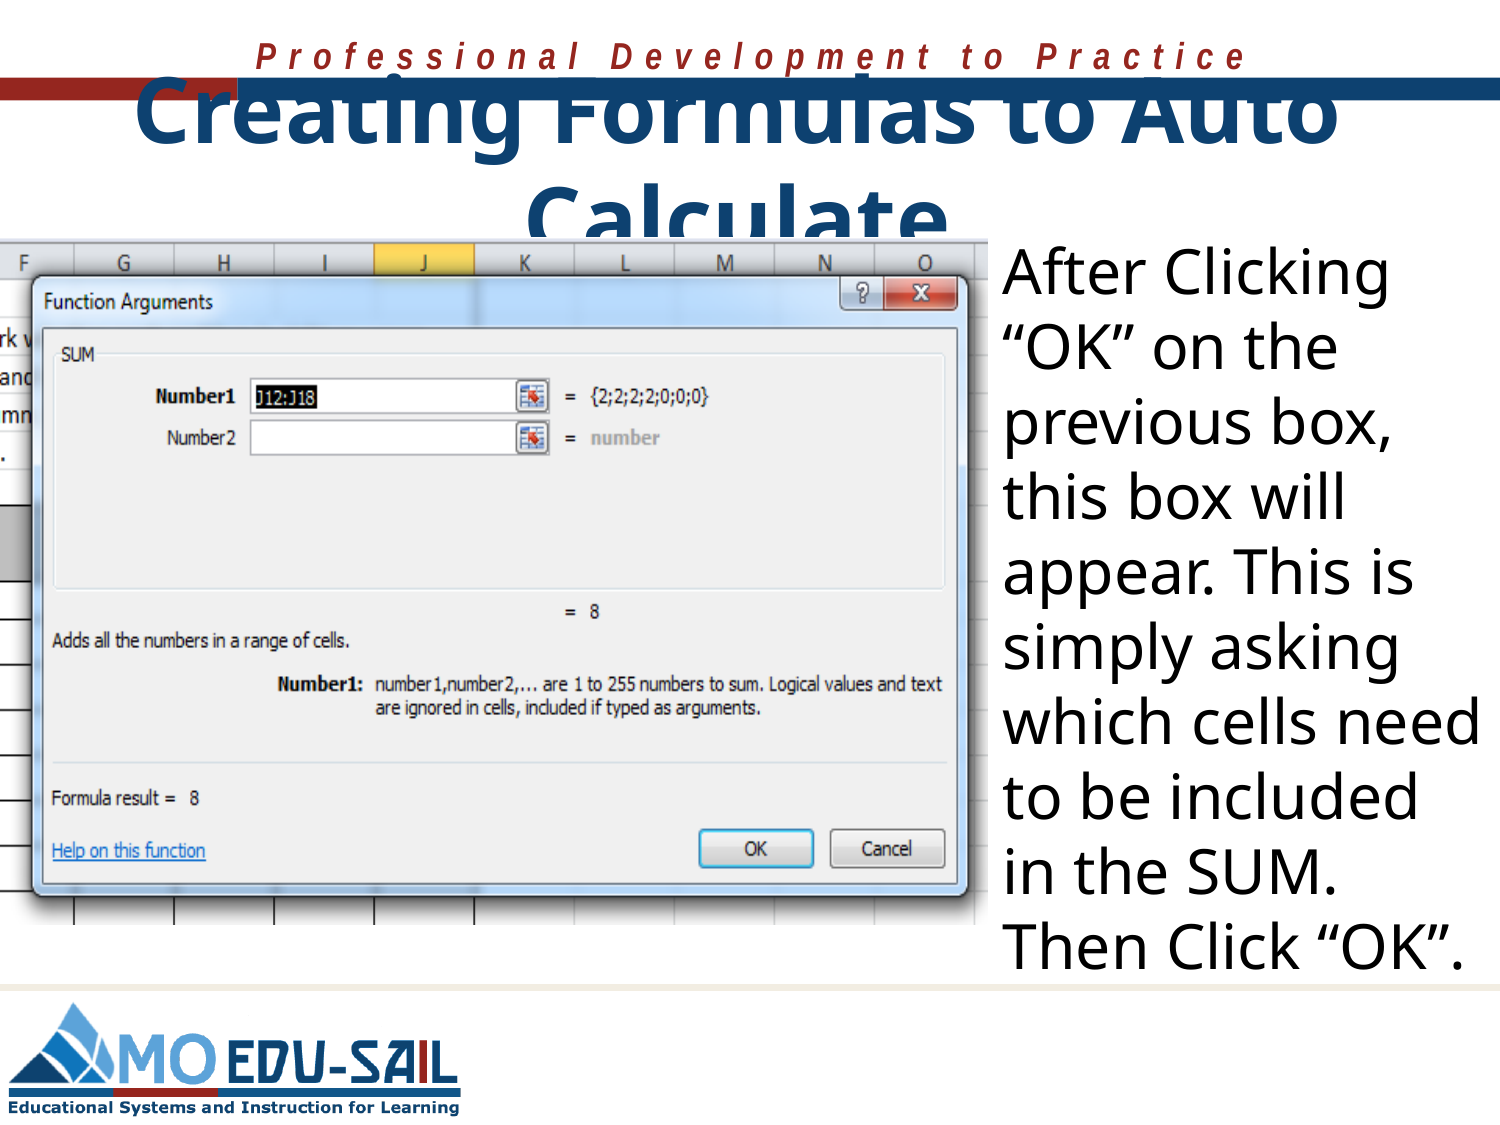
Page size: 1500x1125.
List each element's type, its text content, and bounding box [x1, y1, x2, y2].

picture [8, 997, 475, 1120]
title Creating Formulas to Auto Calculate [0, 98, 1500, 226]
list After Clicking “OK” on the previous box, this box will appear. This is simply asking which cells need to be included in the SUM. Then Click “OK”. [987, 224, 1500, 938]
picture [0, 237, 988, 926]
